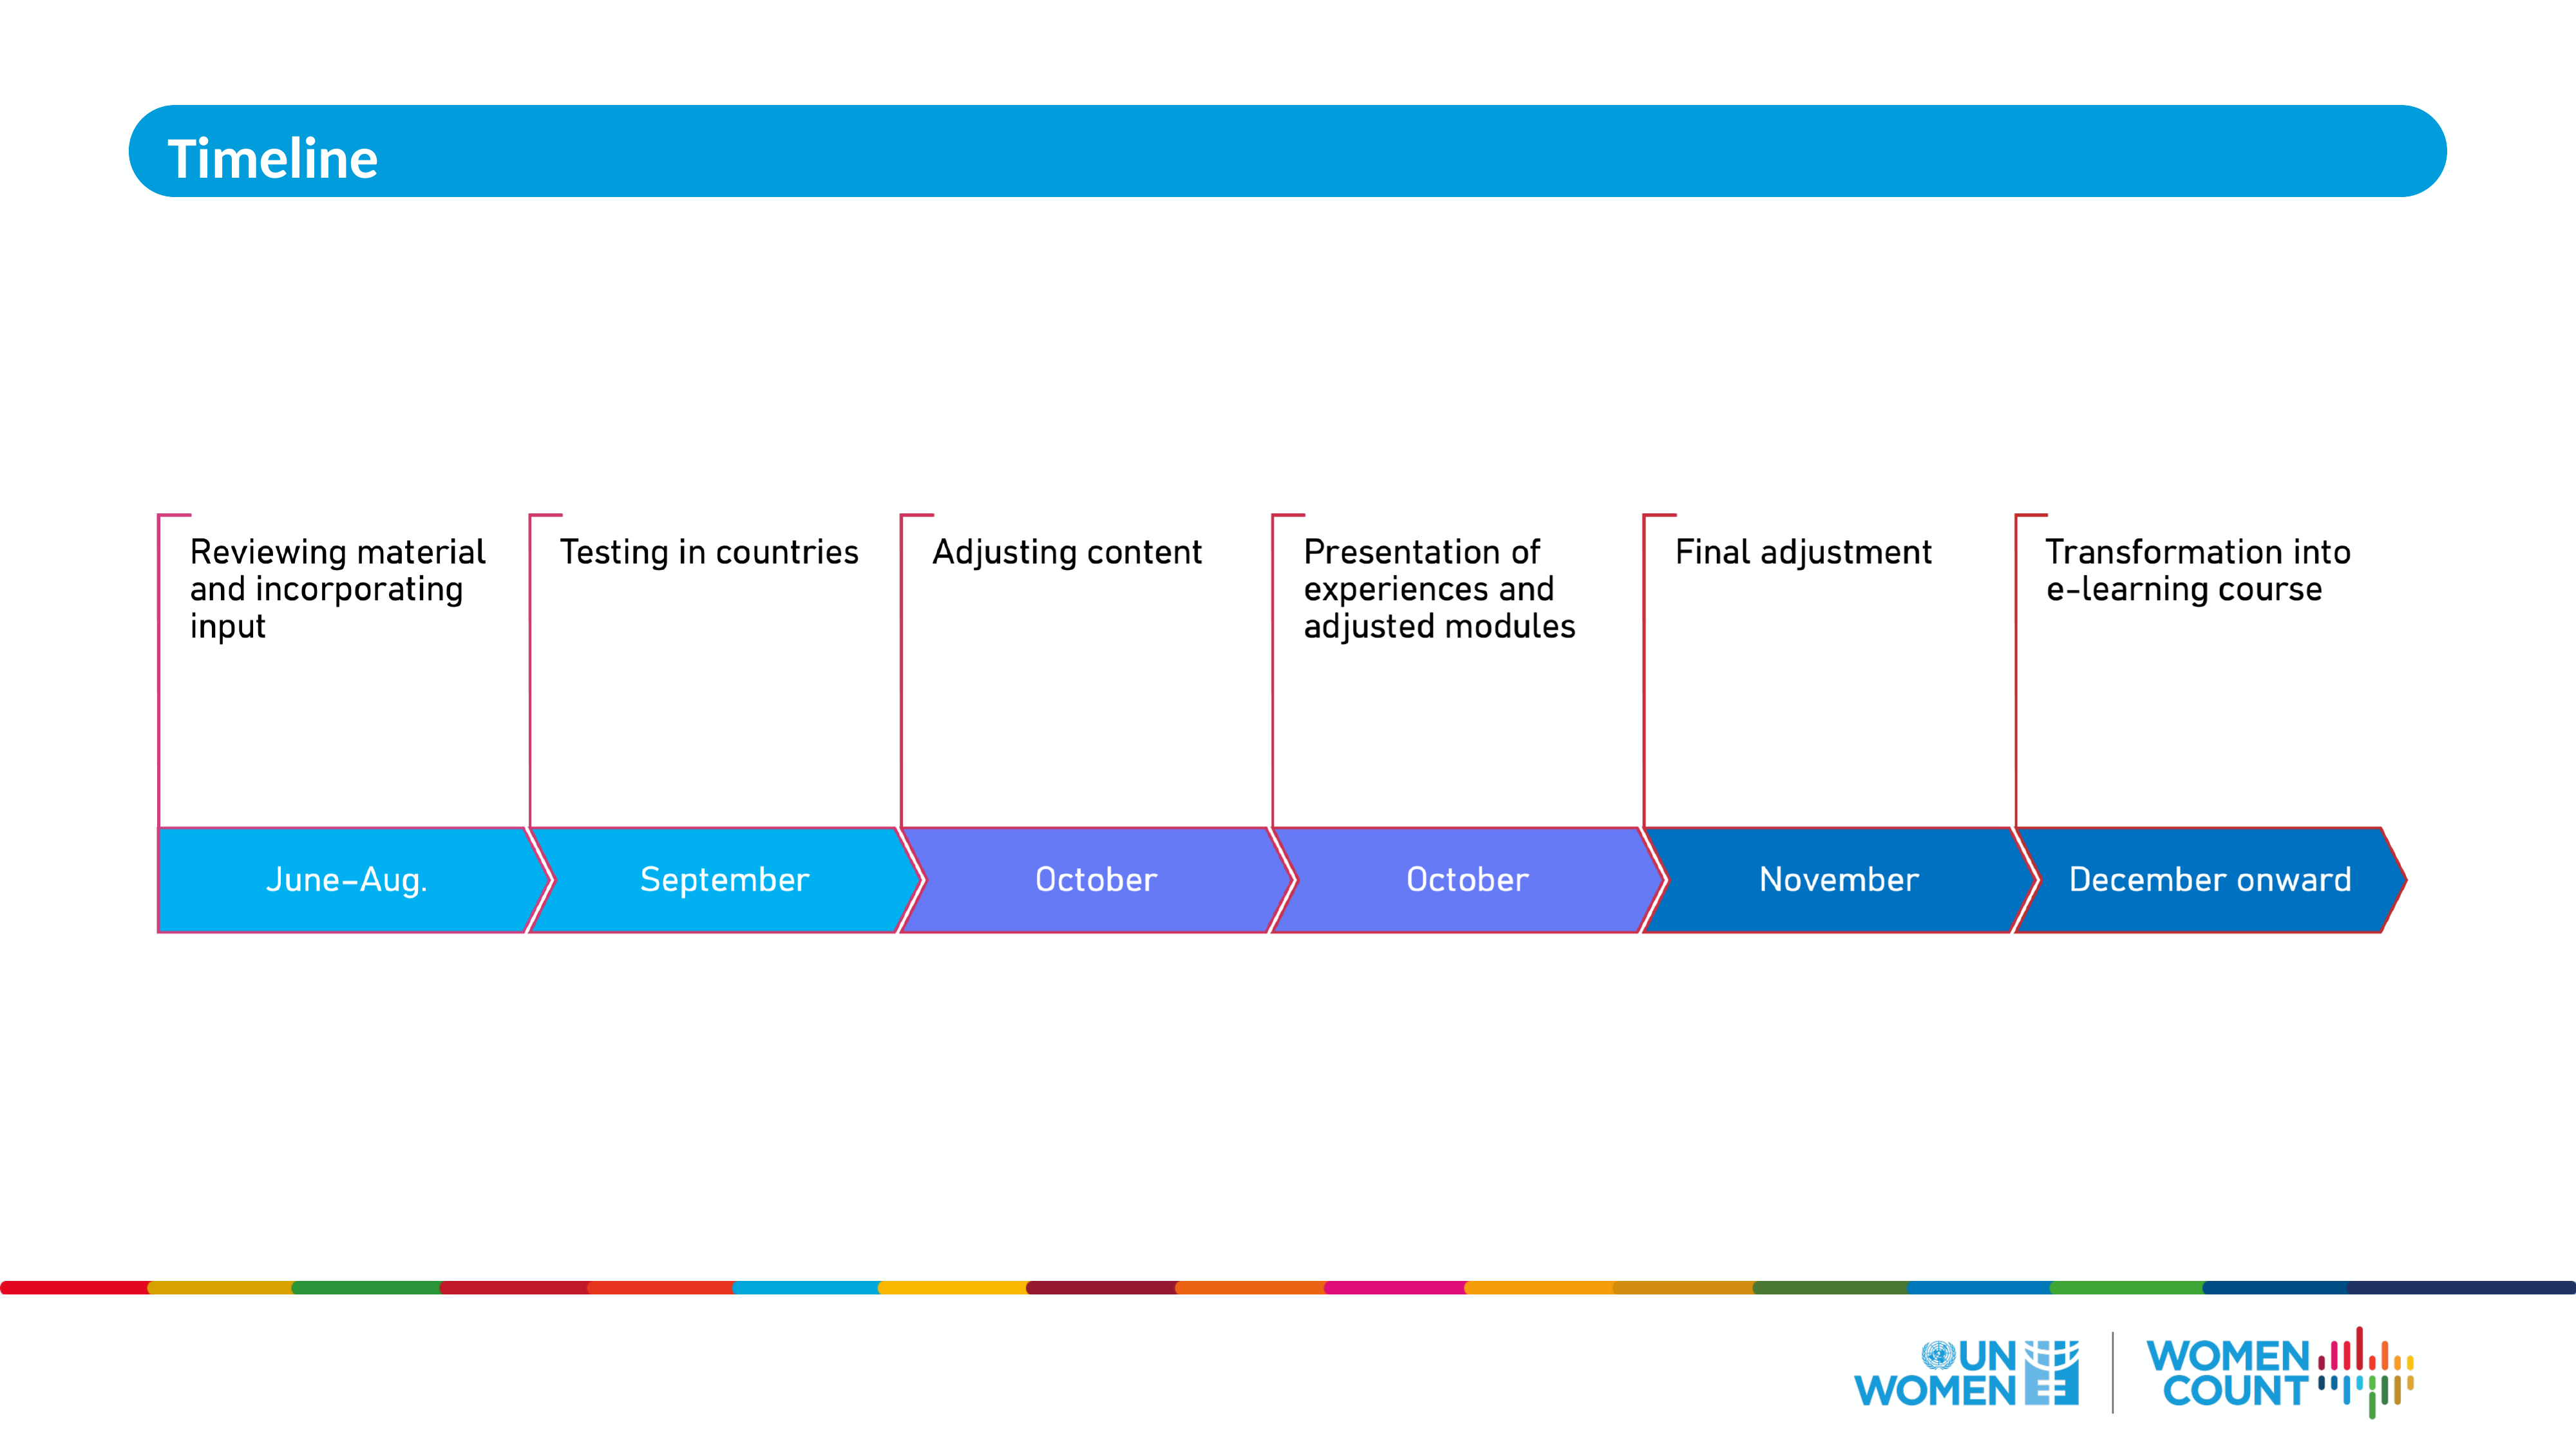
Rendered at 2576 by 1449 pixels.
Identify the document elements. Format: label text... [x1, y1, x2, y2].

list Timeline [167, 119, 2411, 191]
picture [156, 375, 2411, 1074]
